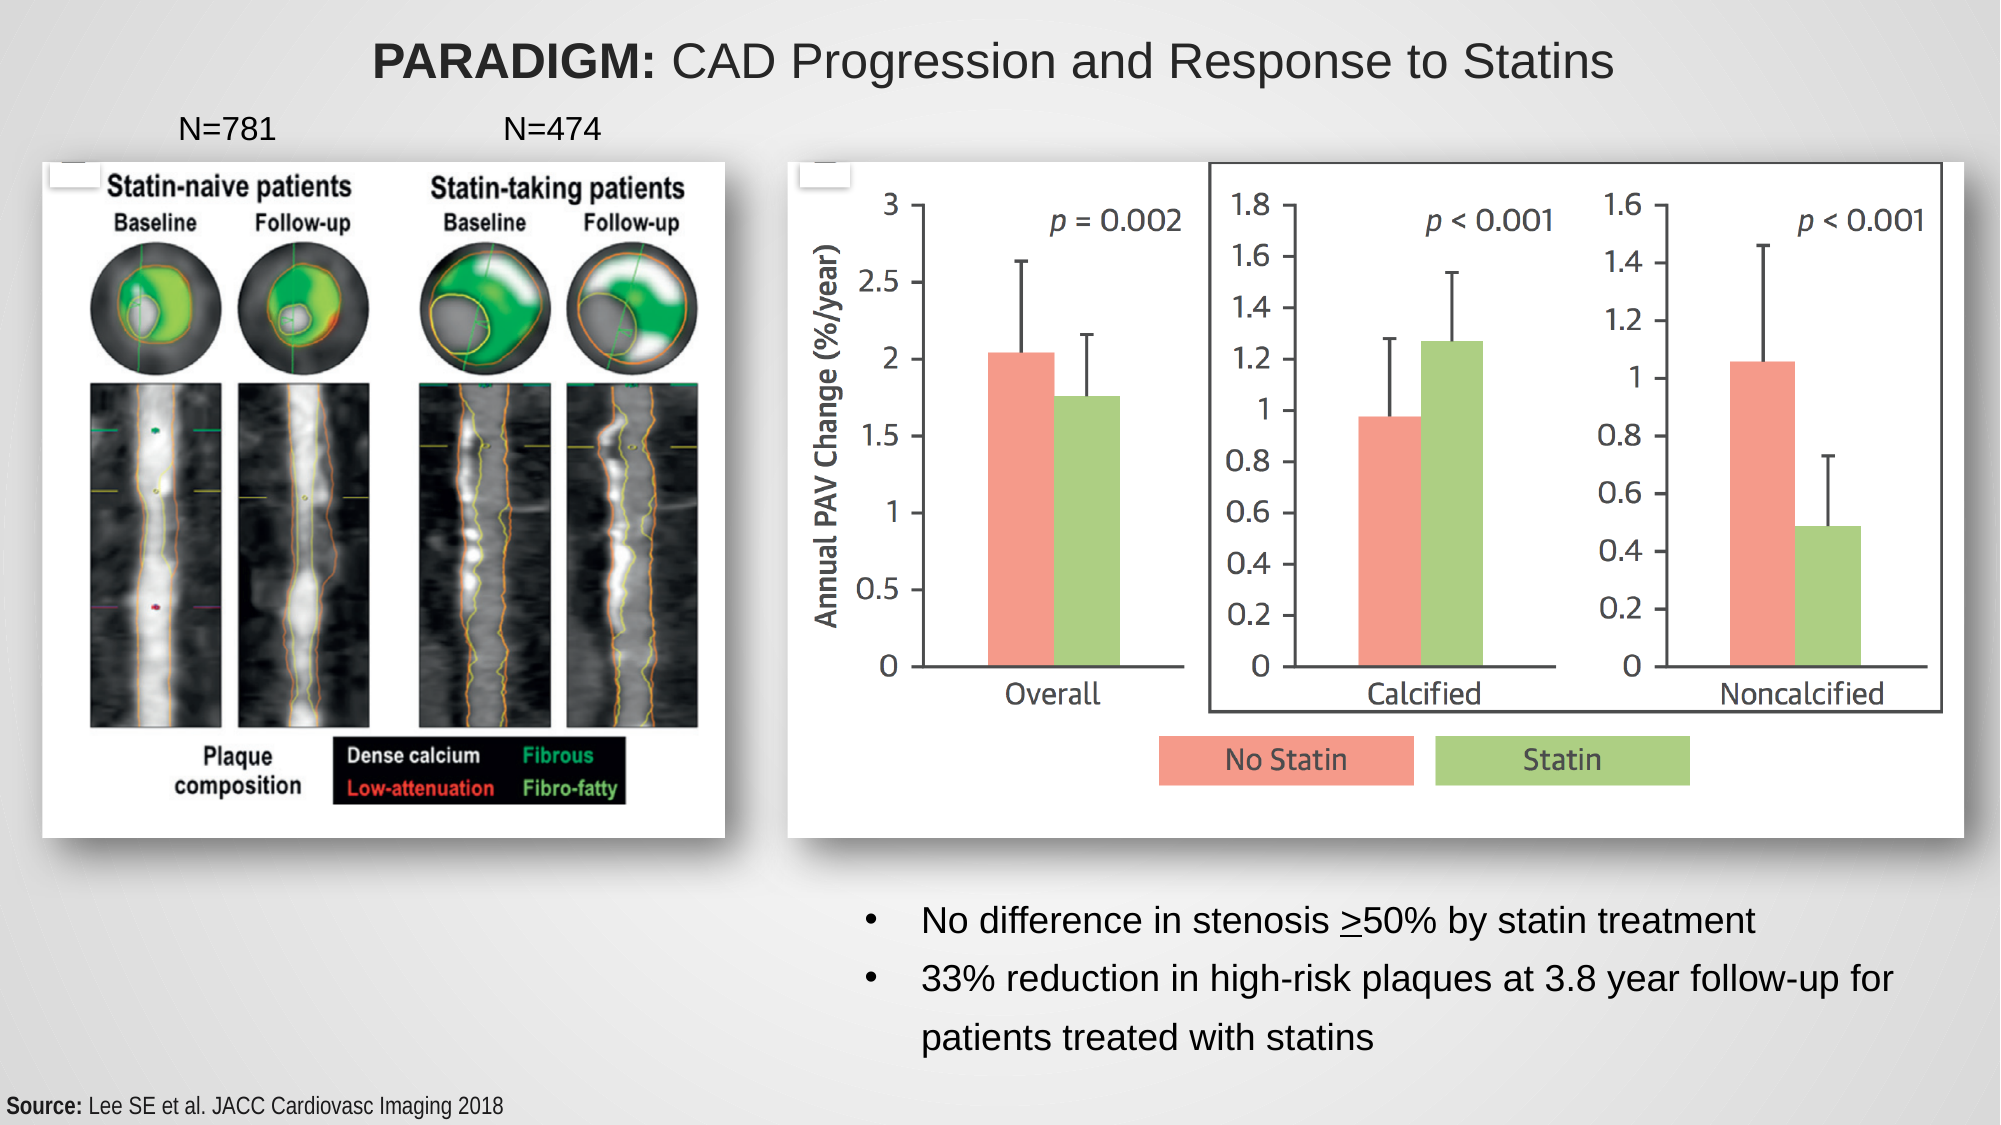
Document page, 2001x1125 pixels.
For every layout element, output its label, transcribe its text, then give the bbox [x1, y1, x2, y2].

text_box Source: Lee SE et al. JACC Cardiovasc Imaging 2018 [6, 1089, 1025, 1120]
picture [787, 162, 1965, 838]
text_box PARADIGM: CAD Progression and Response to Statins [37, 0, 1950, 117]
text_box No difference in stenosis >50% by statin treatment 33% reduction in high-risk plaques at 3.8 year follow-up for patients treated with statins [849, 874, 1963, 1066]
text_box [42, 99, 726, 838]
